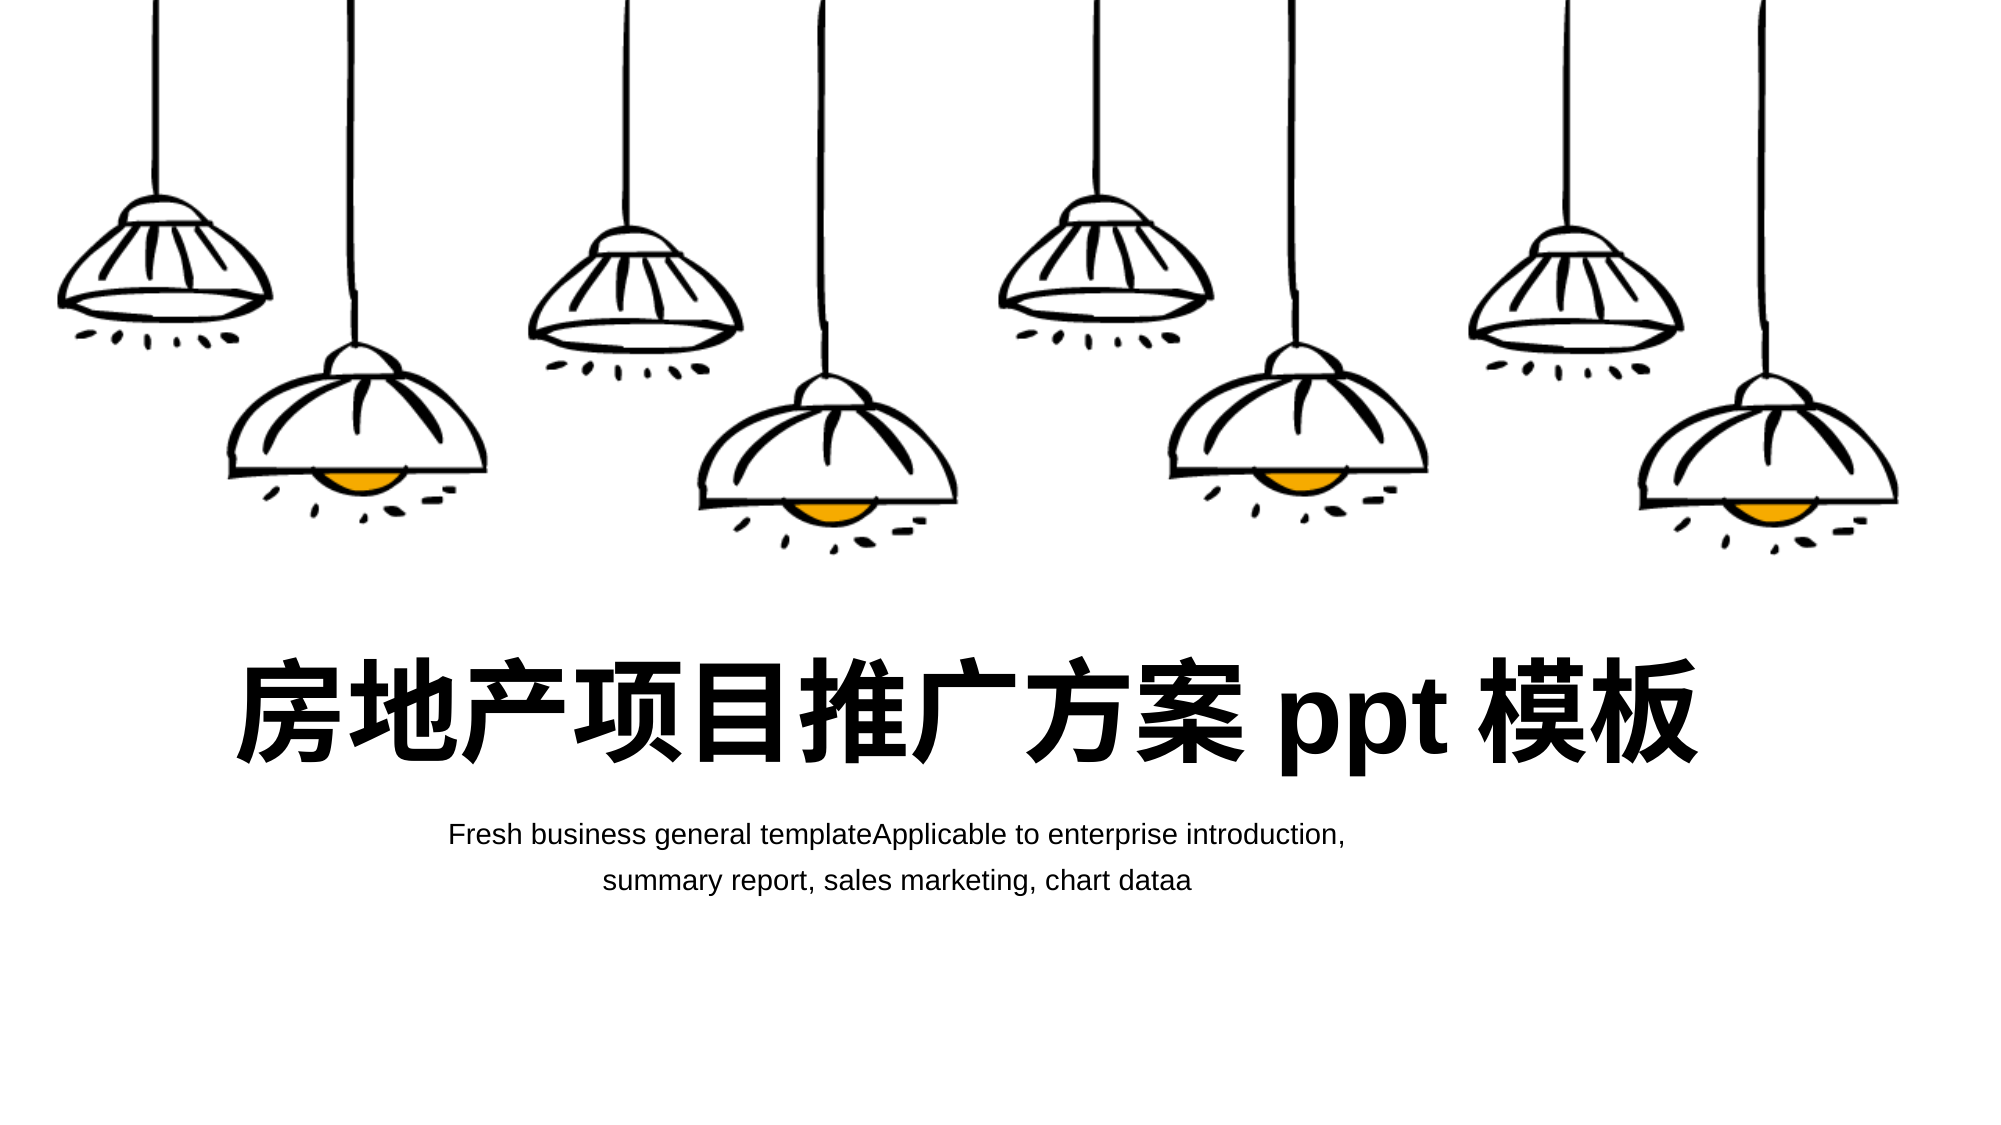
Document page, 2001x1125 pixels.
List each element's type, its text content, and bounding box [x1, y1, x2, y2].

text_box 房地产项目推广方案ppt模板 [219, 633, 1716, 784]
text_box Fresh business general templateApplicable to enterprise introduction, summary report, sales marketing, chart dataa [395, 797, 1400, 904]
picture [0, 0, 2001, 581]
